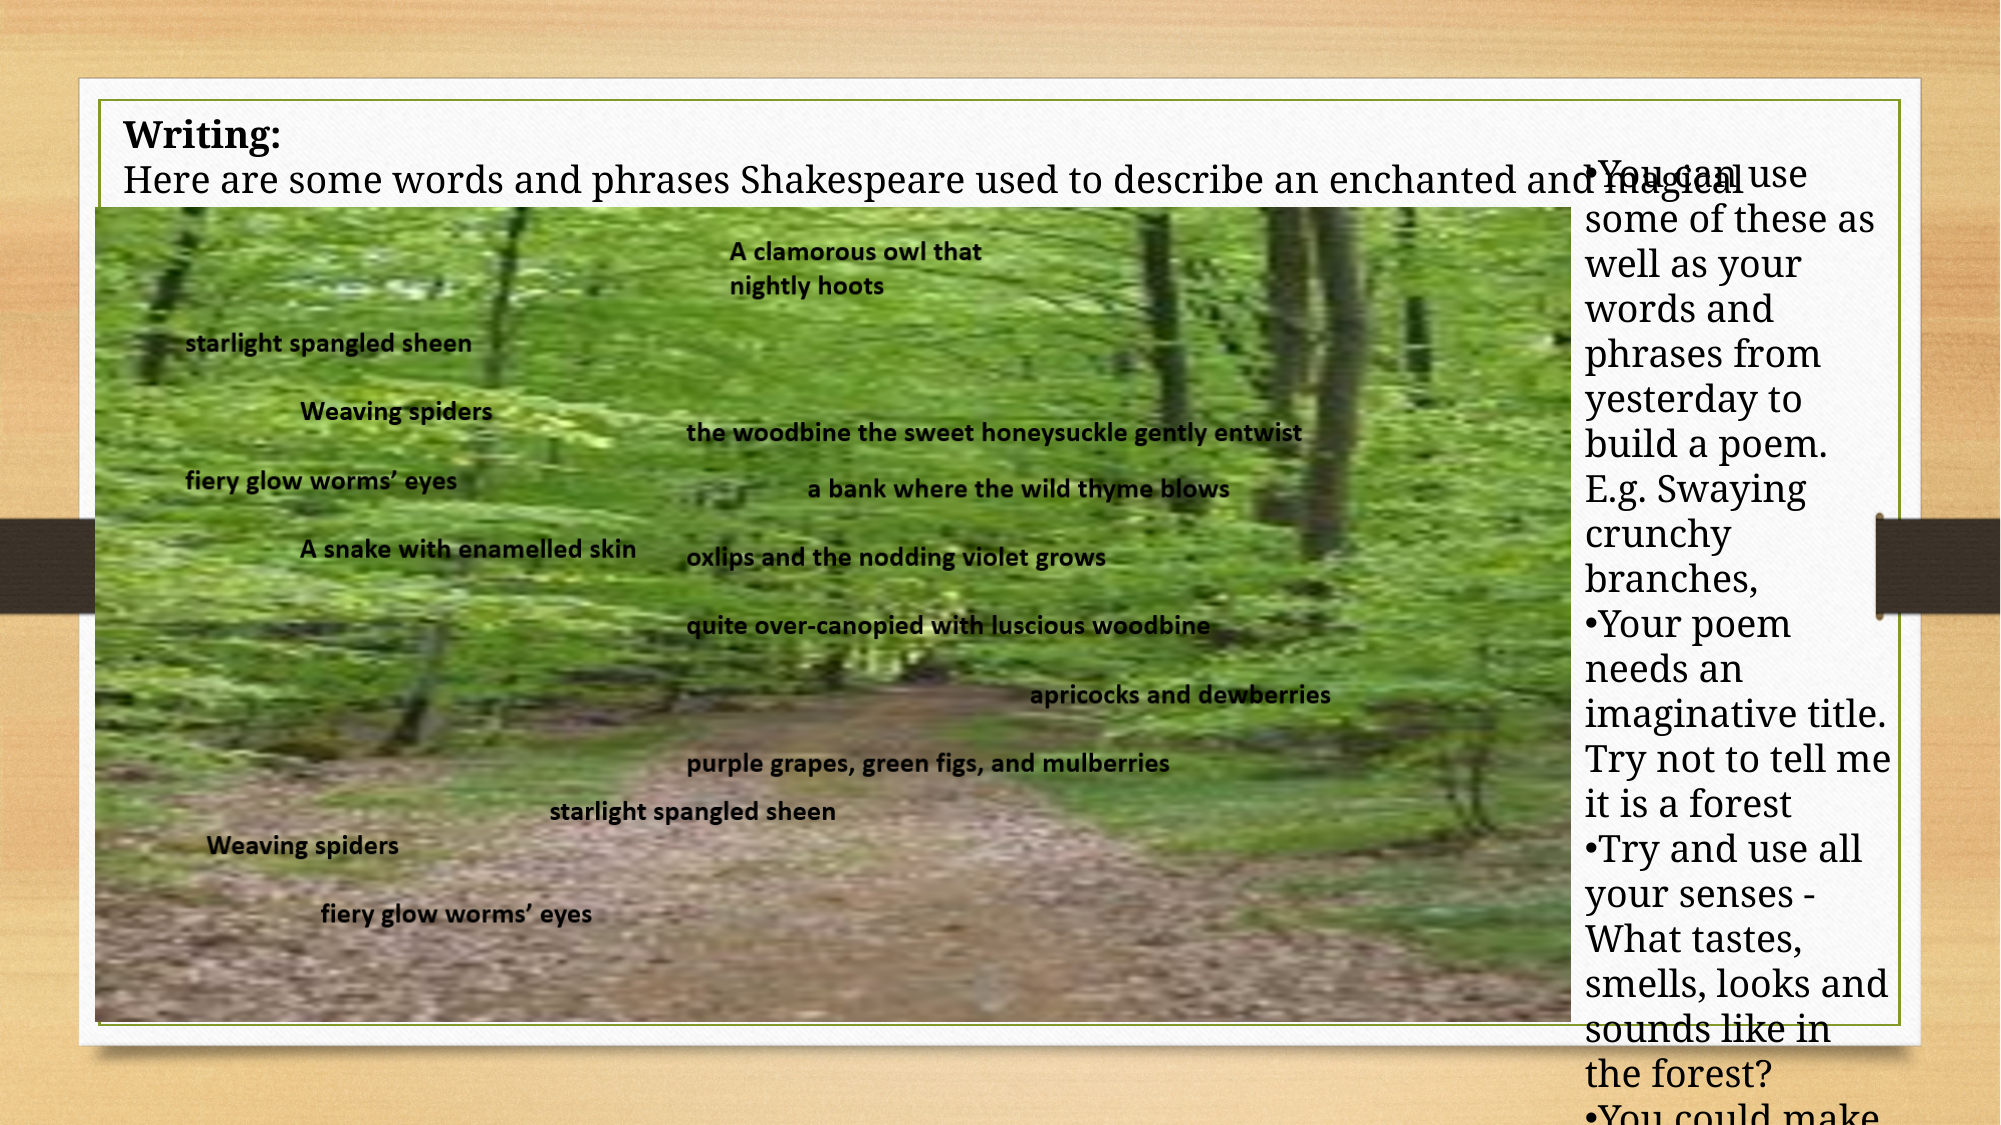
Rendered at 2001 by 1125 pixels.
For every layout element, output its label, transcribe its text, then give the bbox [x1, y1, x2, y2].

text_box Writing: Here are some words and phrases Shakespeare used to describe an enchanted and magical forest. [108, 103, 1835, 207]
picture [0, 0, 2001, 1125]
text_box You can use some of these as well as your words and phrases from yesterday to build a poem. E.g. Swaying crunchy branches, Your poem needs an imaginative title. Try not to tell me it is a forest Try and use all your senses - What tastes, smells, looks and sounds like in the forest? You could make your lines in your poem rhyme. [1570, 142, 1910, 1125]
